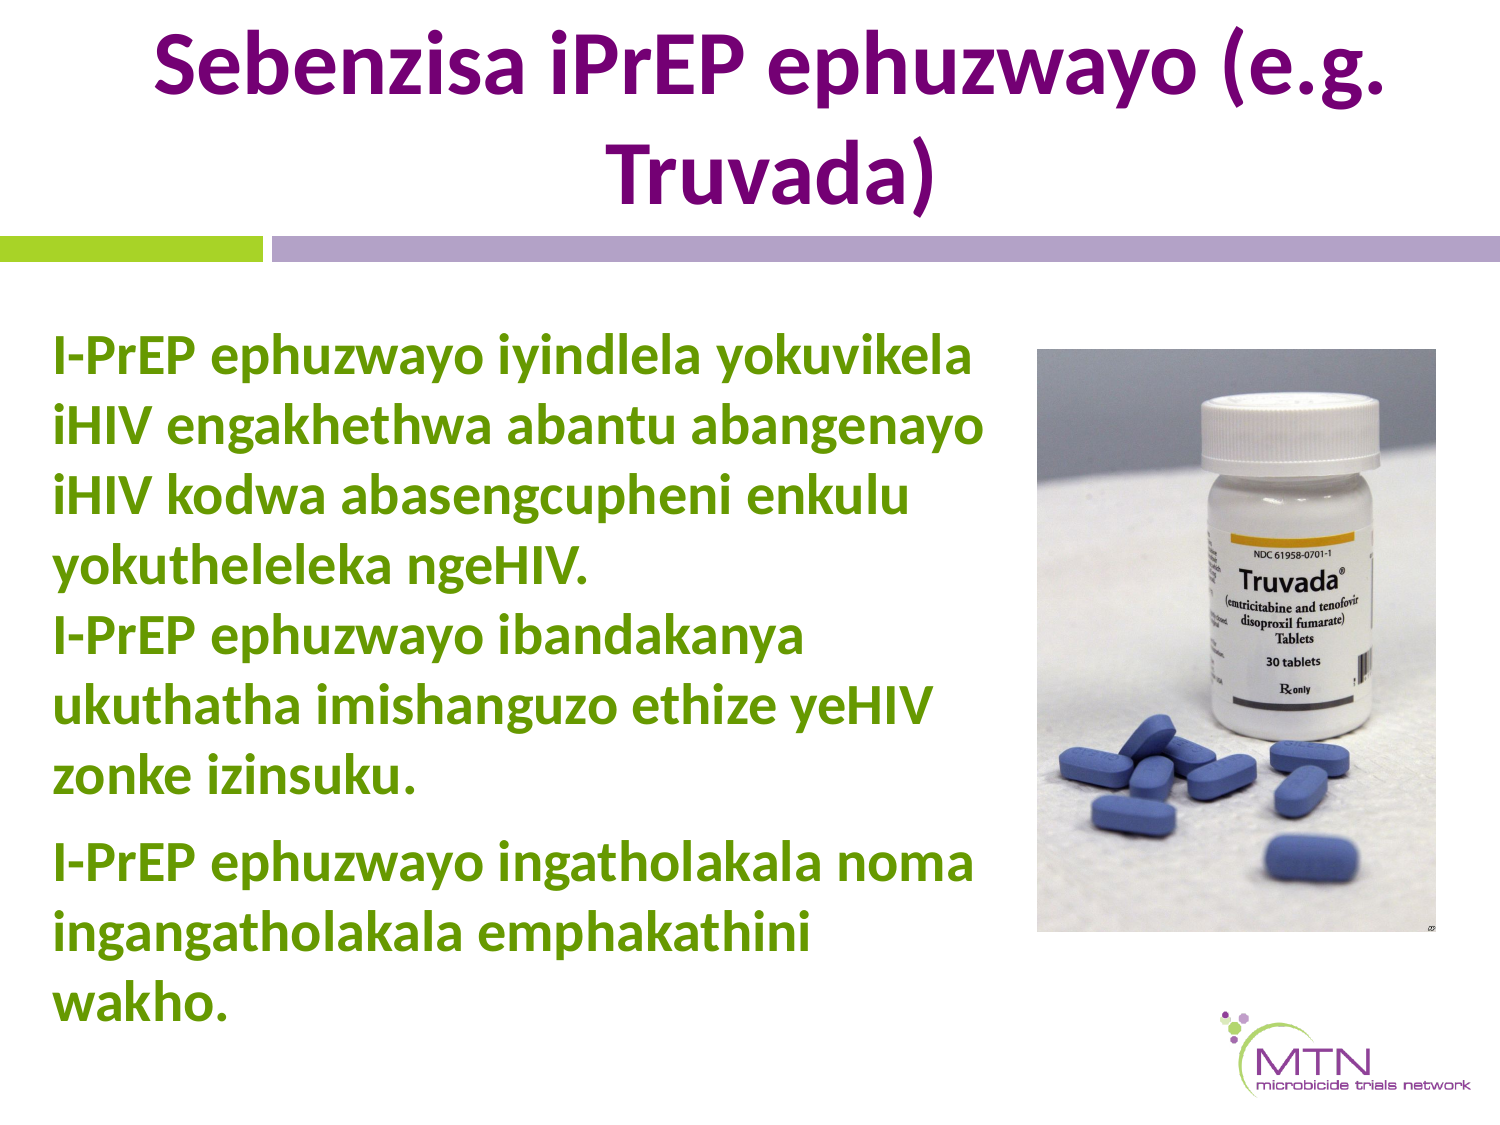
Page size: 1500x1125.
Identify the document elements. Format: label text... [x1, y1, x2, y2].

text_box Sebenzisa iPrEP ephuzwayo (e.g. Truvada) [72, 6, 1471, 219]
picture [0, 236, 1500, 262]
picture [1037, 349, 1436, 932]
picture [1220, 1011, 1472, 1099]
text_box I-PrEP ephuzwayo iyindlela yokuvikela iHIV engakhethwa abantu abangenayo iHIV kodwa abasengcupheni enkulu yokutheleleka ngeHIV. I-PrEP ephuzwayo ibandakanya ukuthatha imishanguzo ethize yeHIV zonke izinsuku. I-PrEP ephuzwayo ingatholakala noma ingangatholakala emphakathini wakho. [37, 294, 1000, 1055]
